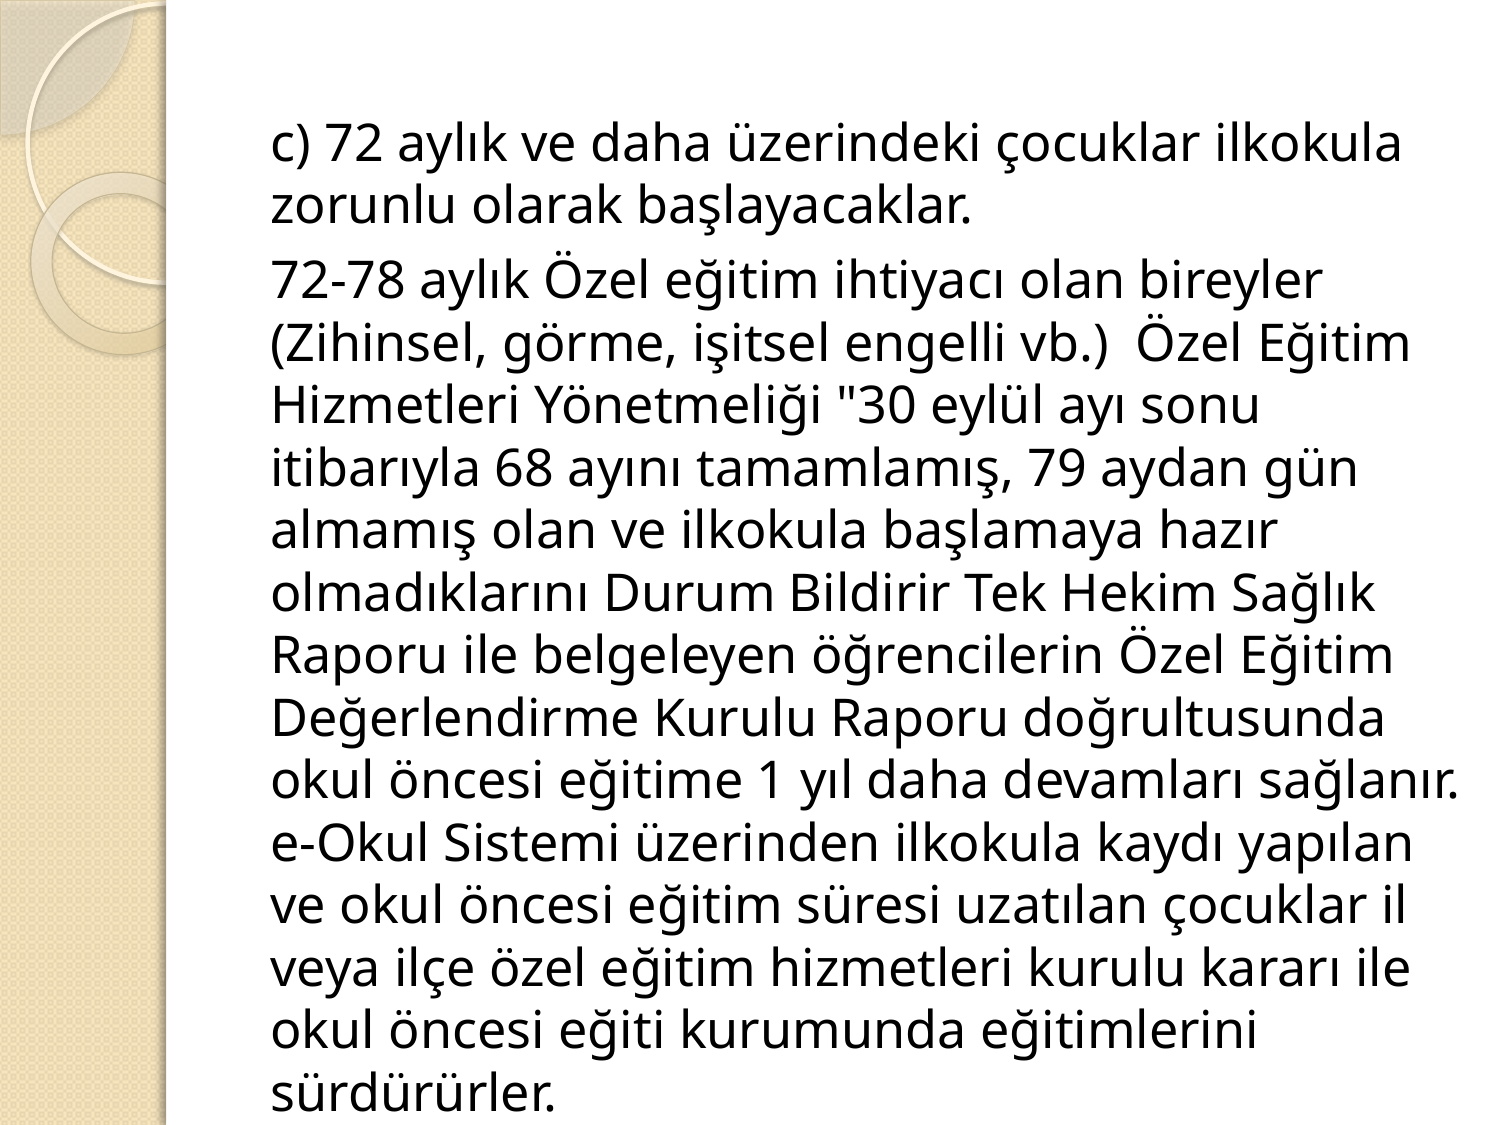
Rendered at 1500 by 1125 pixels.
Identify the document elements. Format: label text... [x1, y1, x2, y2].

list c) 72 aylık ve daha üzerindeki çocuklar ilkokula zorunlu olarak başlayacaklar. 72-78 aylık Özel eğitim ihtiyacı olan bireyler (Zihinsel, görme, işitsel engelli vb.) Özel Eğitim Hizmetleri Yönetmeliği "30 eylül ayı sonu itibarıyla 68 ayını tamamlamış, 79 aydan gün almamış olan ve ilkokula başlamaya hazır olmadıklarını Durum Bildirir Tek Hekim Sağlık Raporu ile belgeleyen öğrencilerin Özel Eğitim Değerlendirme Kurulu Raporu doğrultusunda okul öncesi eğitime 1 yıl daha devamları sağlanır. e-Okul Sistemi üzerinden ilkokula kaydı yapılan ve okul öncesi eğitim süresi uzatılan çocuklar il veya ilçe özel eğitim hizmetleri kurulu kararı ile okul öncesi eğiti kurumunda eğitimlerini sürdürürler. [242, 101, 1483, 1059]
